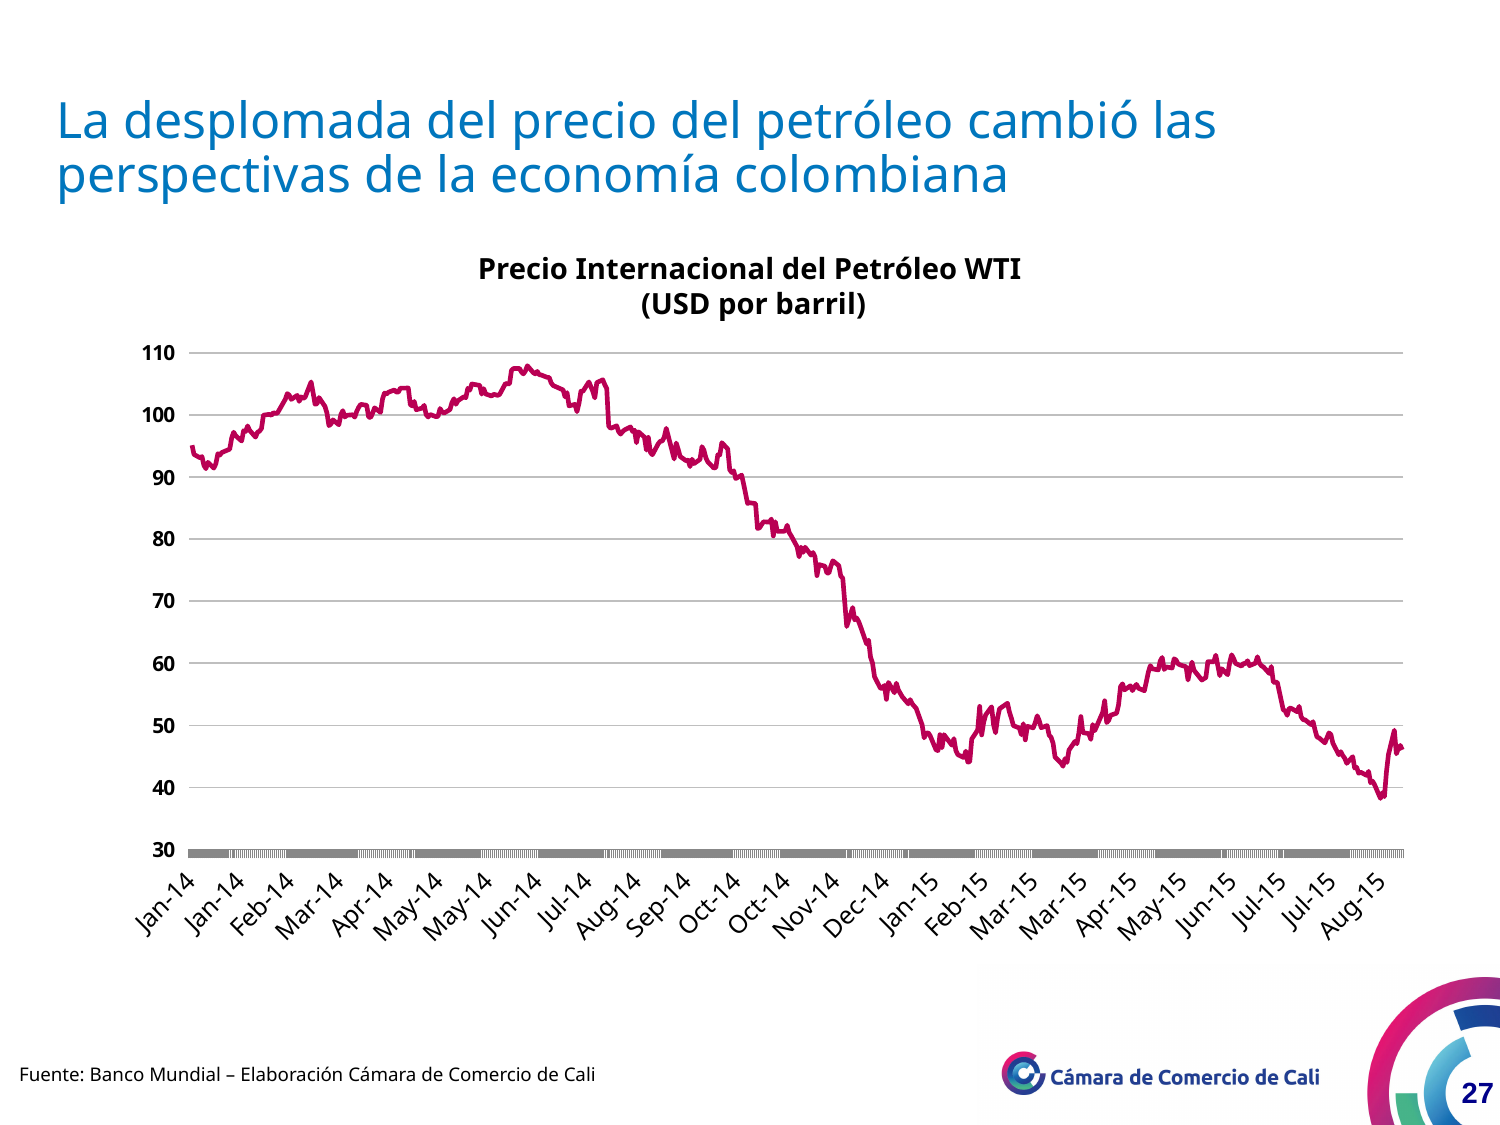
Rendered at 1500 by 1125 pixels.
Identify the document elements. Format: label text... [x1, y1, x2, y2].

text_box Fuente: Banco Mundial – Elaboración Cámara de Comercio de Cali [4, 1055, 1262, 1093]
picture [977, 964, 1500, 1125]
text_box Precio Internacional del Petróleo WTI (USD por barril) [159, 243, 1349, 324]
chart [100, 326, 1431, 963]
text_box La desplomada del precio del petróleo cambió las perspectivas de la economía colombiana [41, 89, 1401, 208]
